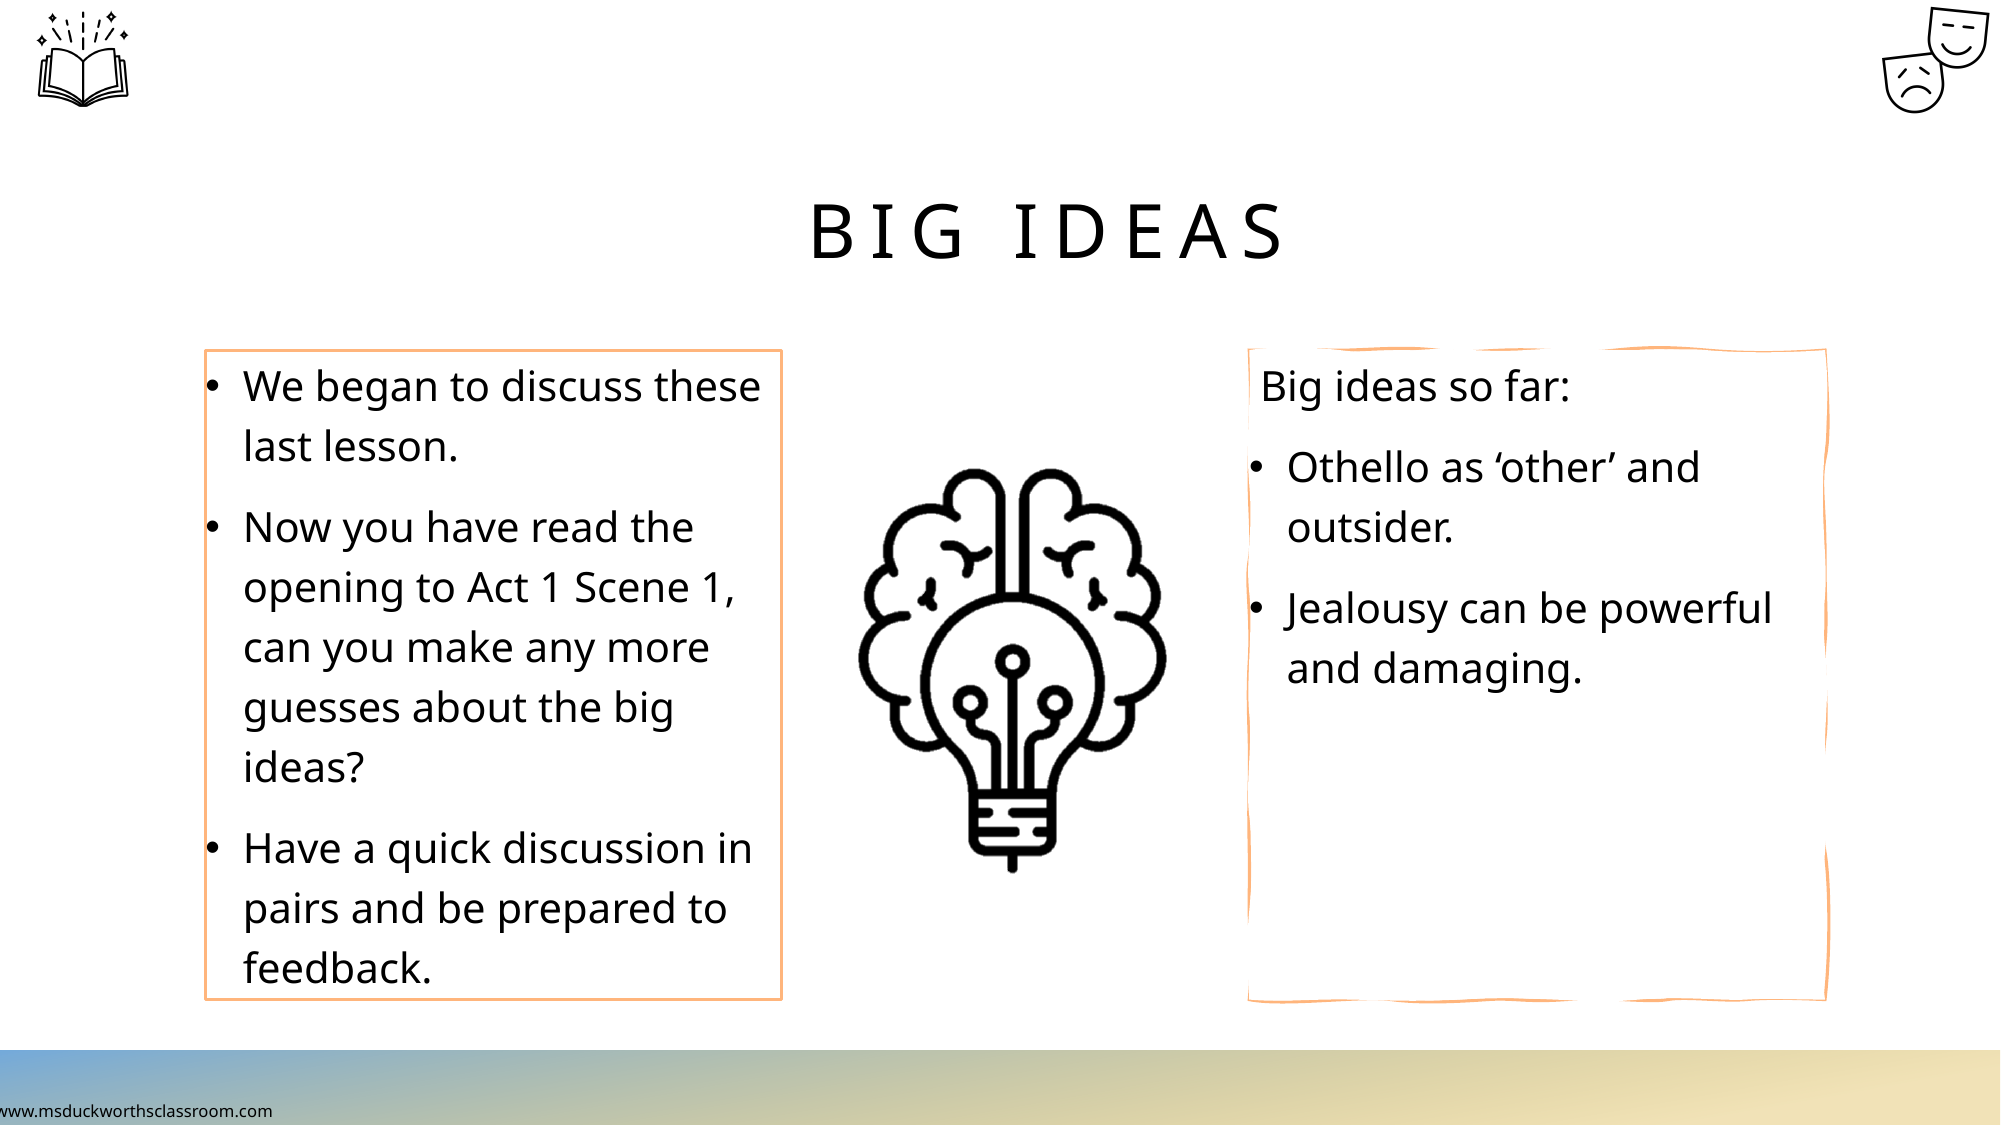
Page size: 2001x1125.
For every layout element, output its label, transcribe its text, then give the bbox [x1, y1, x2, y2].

text_box Big ideas so far: Othello as ‘other’ and outsider. Jealousy can be powerful and damaging. [1247, 347, 1829, 1002]
list We began to discuss these last lesson. Now you have read the opening to Act 1 Scene 1, can you make any more guesses about the big ideas? Have a quick discussion in pairs and be prepared to feedback. [204, 349, 783, 1001]
title Big Ideas [204, 70, 1887, 275]
picture [817, 416, 1213, 884]
picture [31, 8, 135, 111]
picture [1871, 0, 2000, 124]
